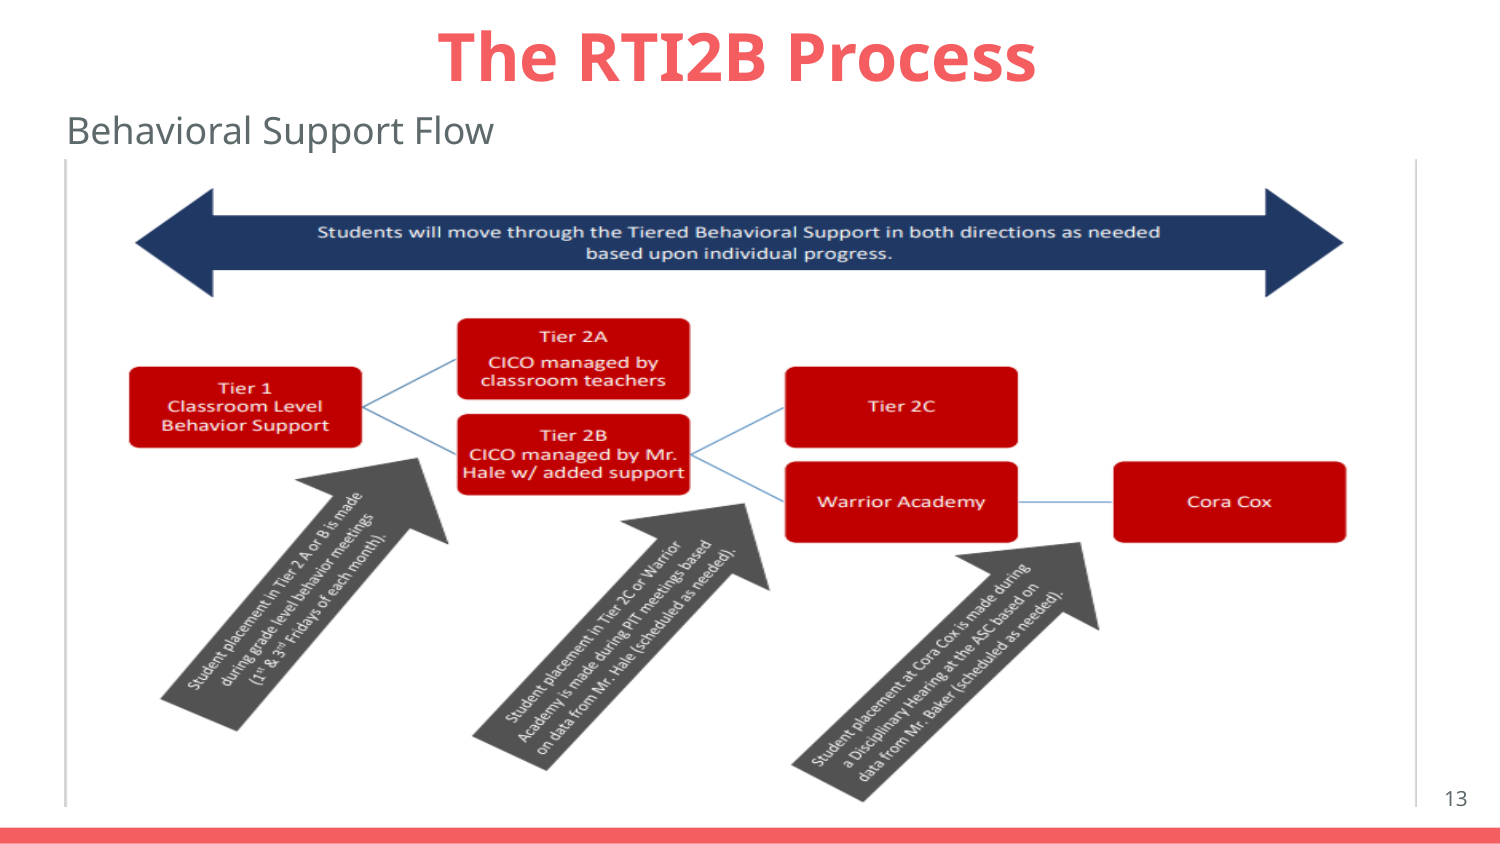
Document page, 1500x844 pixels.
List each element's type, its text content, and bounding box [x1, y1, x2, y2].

slide_number 13 [1392, 767, 1483, 833]
title The RTI2B Process [38, 0, 1437, 103]
picture [64, 159, 1418, 808]
list Behavioral Support Flow Chart [51, 85, 596, 169]
